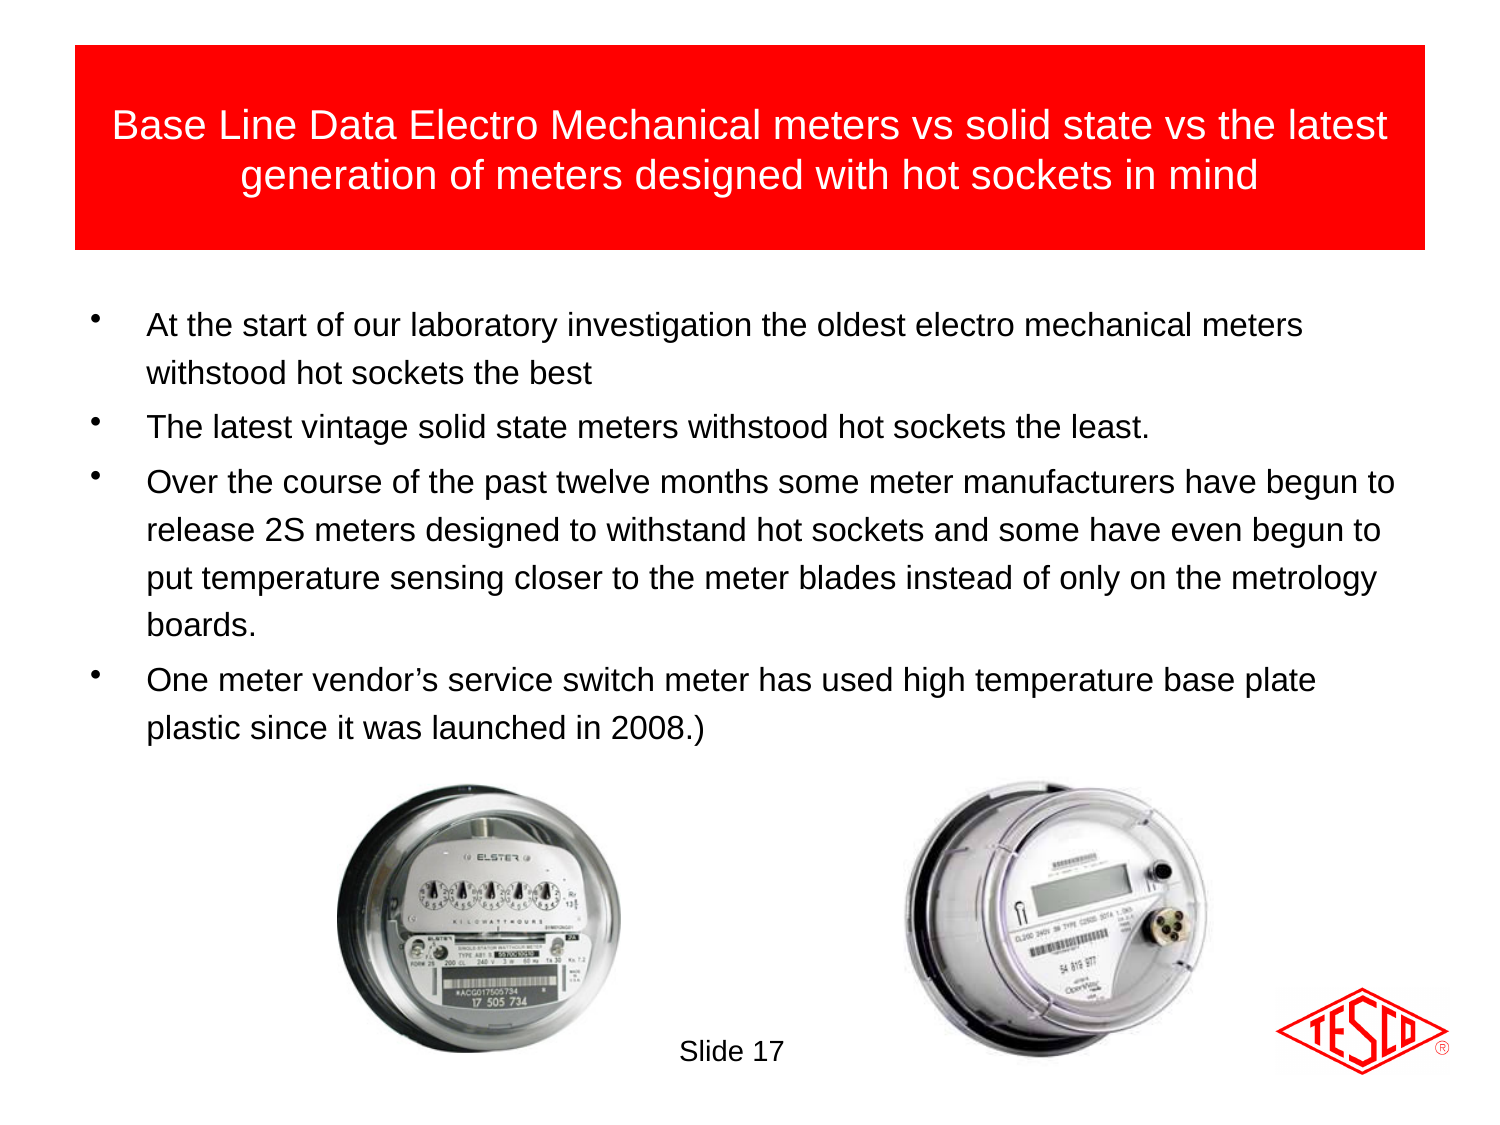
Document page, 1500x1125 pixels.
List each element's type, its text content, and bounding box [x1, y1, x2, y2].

picture [1275, 987, 1450, 1075]
slide_number Slide 17 [624, 1024, 801, 1104]
title Base Line Data Electro Mechanical meters vs solid state vs the latest generation of meters designed with hot sockets in mind [75, 45, 1425, 250]
picture [862, 760, 1251, 1078]
list At the start of our laboratory investigation the oldest electro mechanical meters withstood hot sockets the best The latest vintage solid state meters withstood hot sockets the least. Over the course of the past twelve months some meter manufacturers have begun to release 2S meters designed to withstand hot sockets and some have even begun to put temperature sensing closer to the meter blades instead of only on the metrology boards. One meter vendor’s service switch meter has used high temperature base plate plastic since it was launched in 2008.) [75, 287, 1425, 575]
picture [337, 774, 621, 1063]
